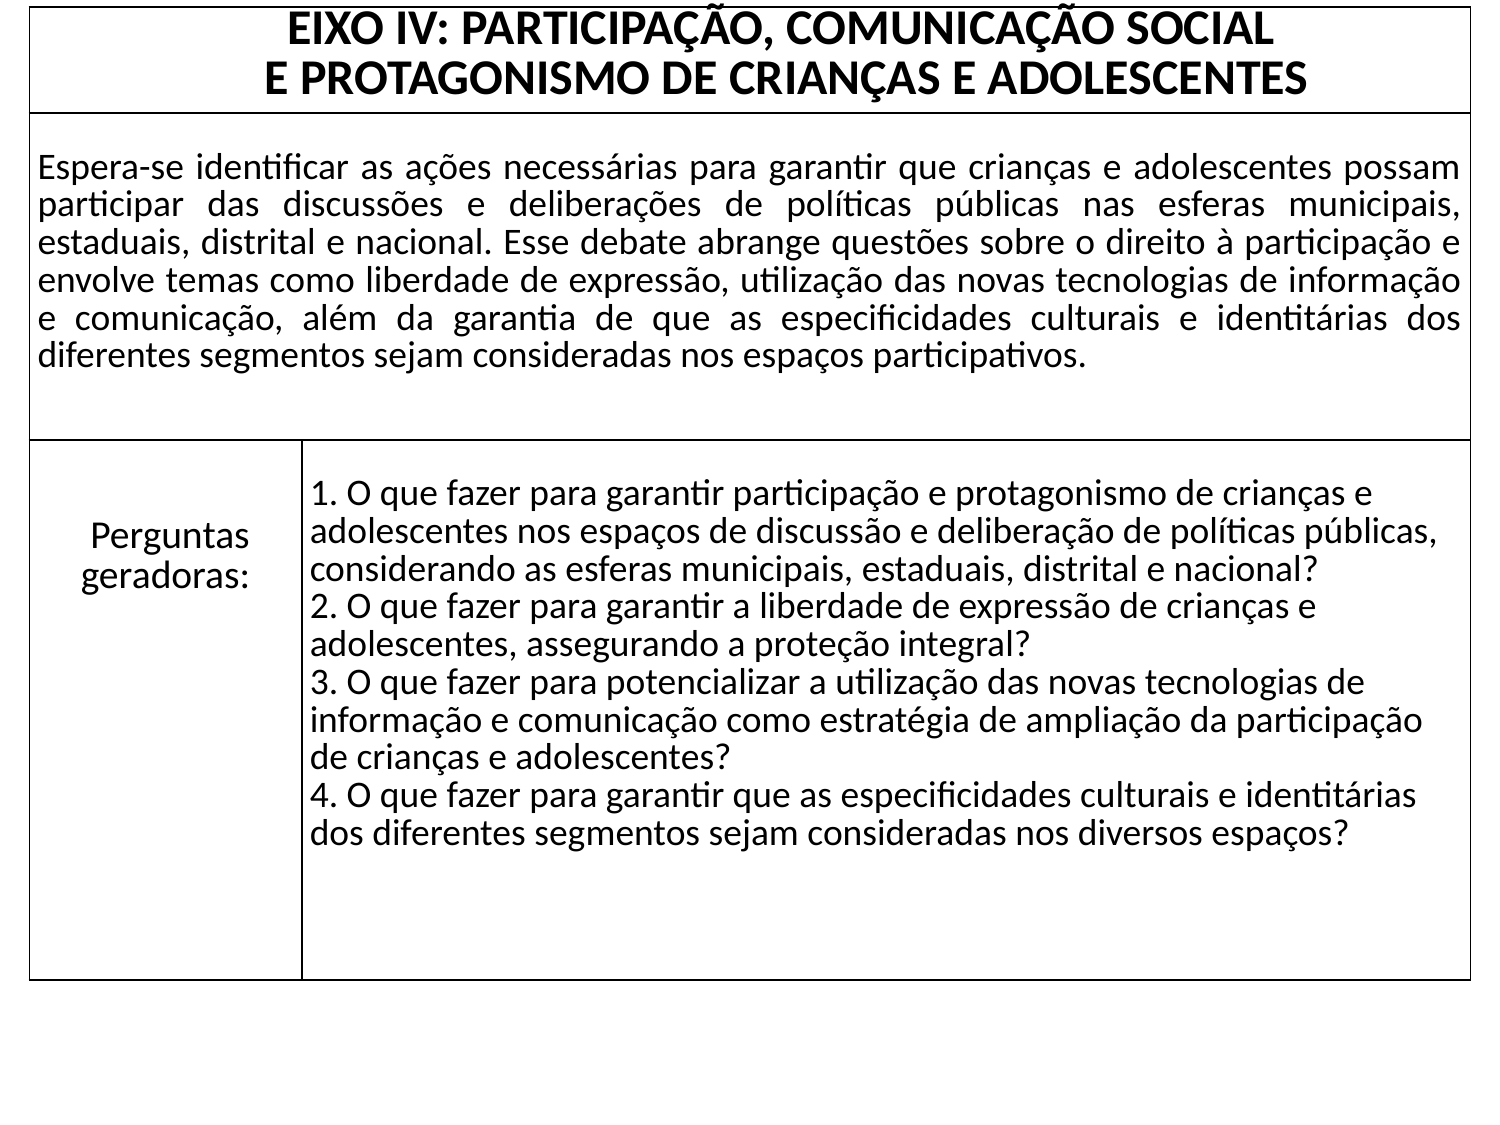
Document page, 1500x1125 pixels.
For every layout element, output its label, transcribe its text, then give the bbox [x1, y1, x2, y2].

table_header EIXO IV: PARTICIPAÇÃO, COMUNICAÇÃO SOCIAL E PROTAGONISMO DE CRIANÇAS E ADOLESCENTES [30, 8, 1470, 112]
table_cell Perguntas geradoras: [30, 441, 301, 979]
table_cell 1. O que fazer para garantir participação e protagonismo de crianças e adolescentes nos espaços de discussão e deliberação de políticas públicas, considerando as esferas municipais, estaduais, distrital e nacional? 2. O que fazer para garantir a liberdade de expressão de crianças e adolescentes, assegurando a proteção integral? 3. O que fazer para potencializar a utilização das novas tecnologias de informação e comunicação como estratégia de ampliação da participação de crianças e adolescentes? 4. O que fazer para garantir que as especificidades culturais e identitárias dos diferentes segmentos sejam consideradas nos diversos espaços? [303, 441, 1470, 979]
table_cell Espera-se identificar as ações necessárias para garantir que crianças e adolescentes possam participar das discussões e deliberações de políticas públicas nas esferas municipais, estaduais, distrital e nacional. Esse debate abrange questões sobre o direito à participação e envolve temas como liberdade de expressão, utilização das novas tecnologias de informação e comunicação, além da garantia de que as especificidades culturais e identitárias dos diferentes segmentos sejam consideradas nos espaços participativos. [30, 114, 1470, 439]
